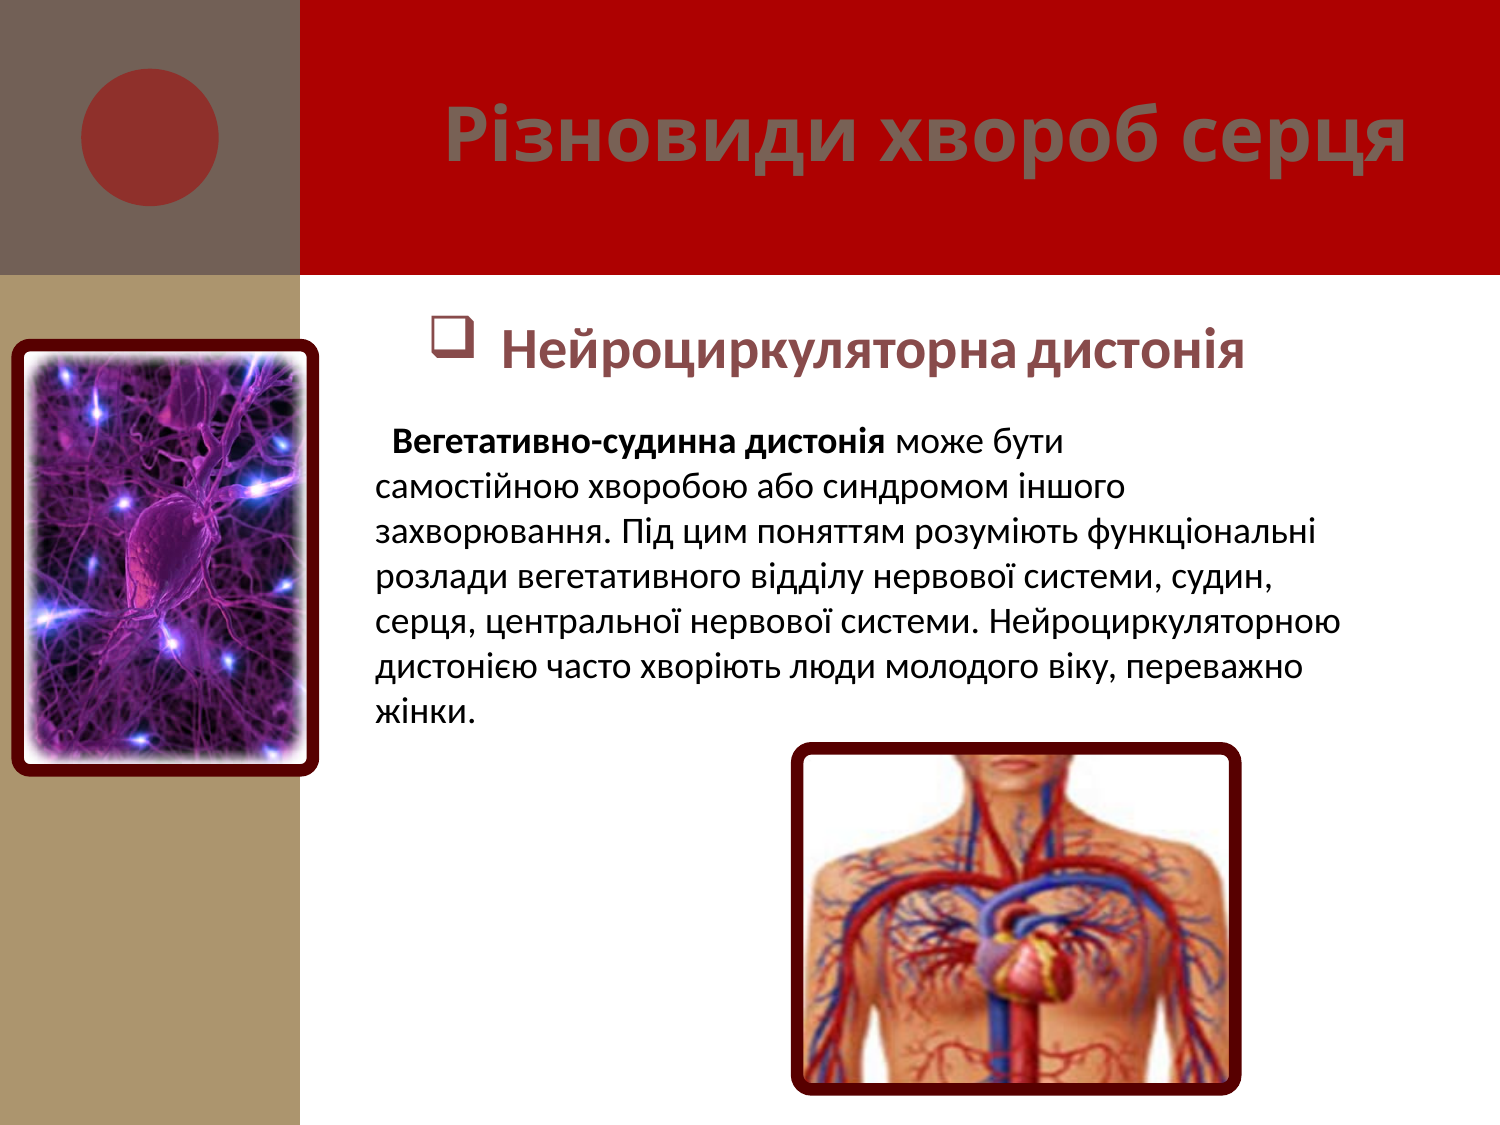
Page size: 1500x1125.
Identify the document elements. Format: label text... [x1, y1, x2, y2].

picture [0, 352, 379, 764]
title Різновиди хвороб серця [399, 37, 1425, 225]
list Вегетативно-судинна дистонія може бути самостійною хворобою або синдромом іншого захворювання. Під цим поняттям розуміють функціональні розлади вегетативного відділу нервової системи, судин, серця, центральної нервової системи. Нейроциркуляторною дистонією часто хворіють люди молодого віку, переважно жінки. [360, 408, 1386, 749]
text_box Нейроциркуляторна дистонія [412, 302, 1262, 388]
picture [796, 748, 1236, 1090]
